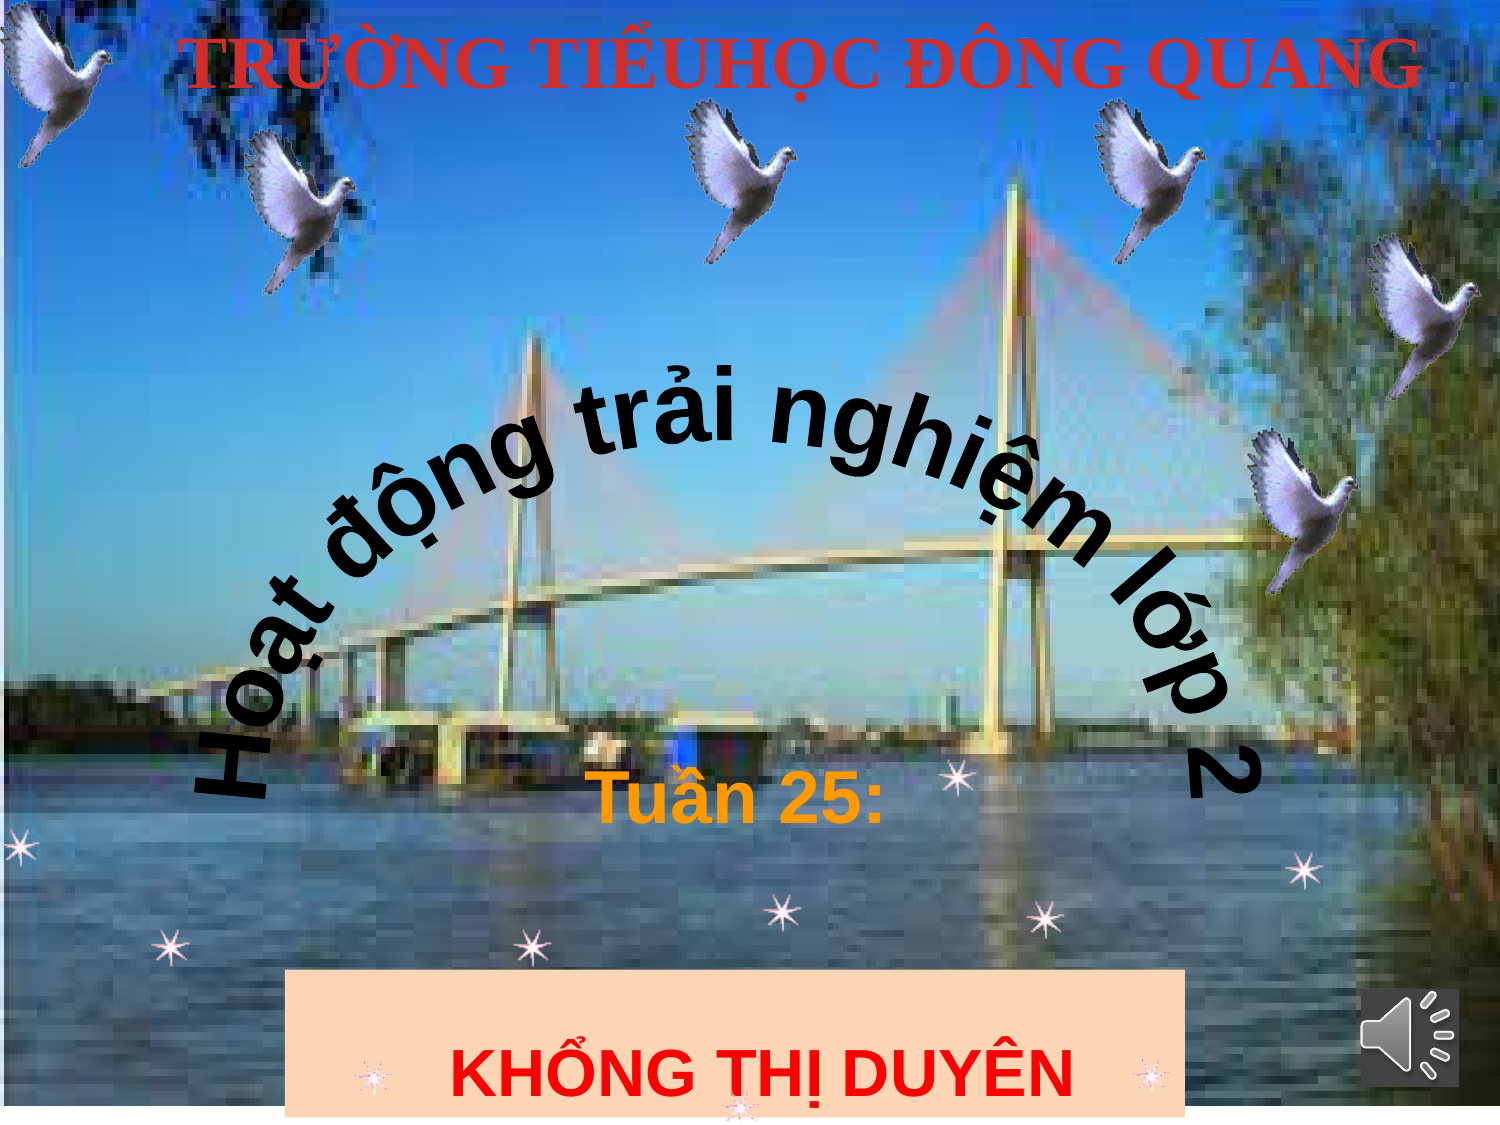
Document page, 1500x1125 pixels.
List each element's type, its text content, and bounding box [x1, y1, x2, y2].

text_box KHỔNG THỊ DUYÊN [806, 1114, 1125, 1118]
picture [0, 0, 1500, 1125]
text_box KHỔNG THỊ DUYÊN [441, 1114, 715, 1118]
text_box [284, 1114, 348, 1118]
